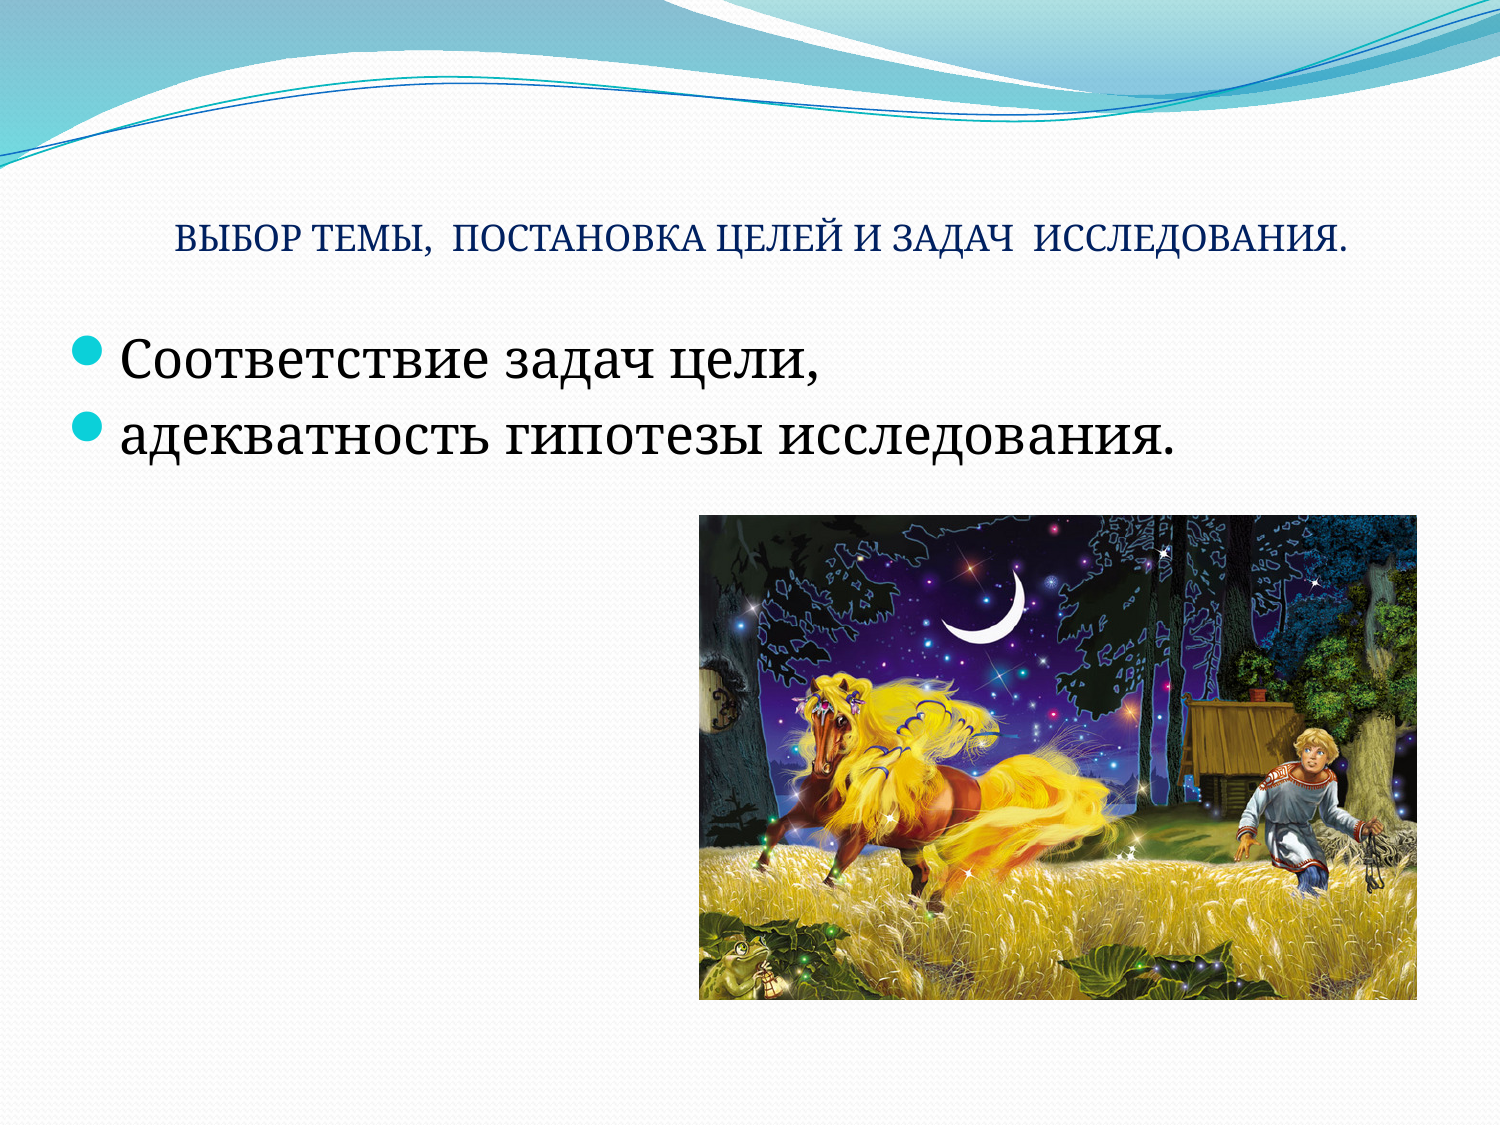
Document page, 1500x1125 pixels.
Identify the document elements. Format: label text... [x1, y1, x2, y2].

picture [1354, 514, 1364, 518]
title ВЫБОР ТЕМЫ, ПОСТАНОВКА ЦЕЛЕЙ И ЗАДАЧ ИССЛЕДОВАНИЯ. [75, 30, 1425, 303]
list Соответствие задач цели, адекватность гипотезы исследования. [53, 317, 1425, 1038]
picture [699, 514, 1417, 1000]
